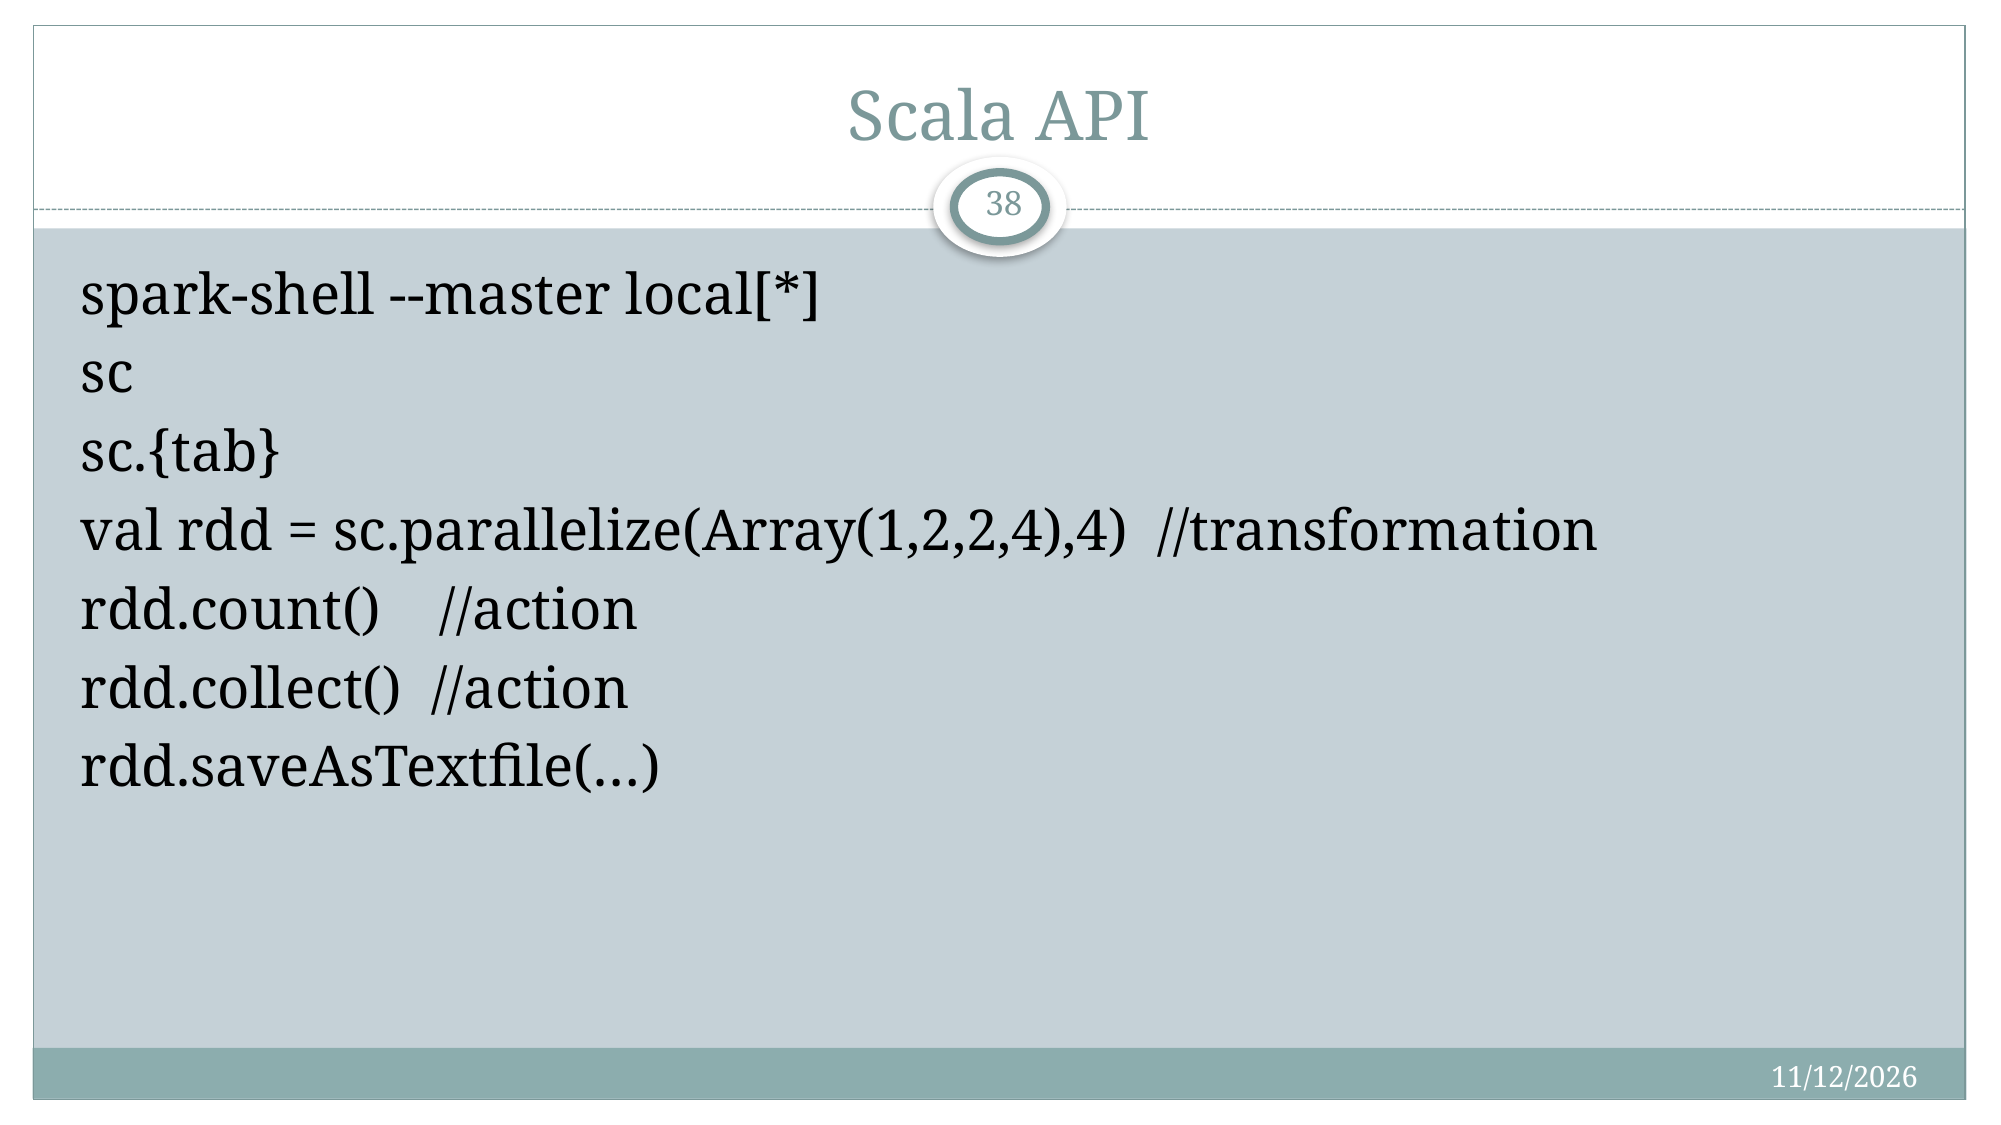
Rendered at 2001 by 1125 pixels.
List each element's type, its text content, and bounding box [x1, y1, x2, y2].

list spark-shell --master local[*] sc sc.{tab} val rdd = sc.parallelize(Array(1,2,2,4),4) //transformation rdd.count() //action rdd.collect() //action rdd.saveAsTextfile(…) [66, 250, 1926, 1001]
slide_number 38 [953, 168, 1054, 241]
title Scala API [66, 37, 1933, 162]
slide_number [1266, 1050, 1933, 1111]
